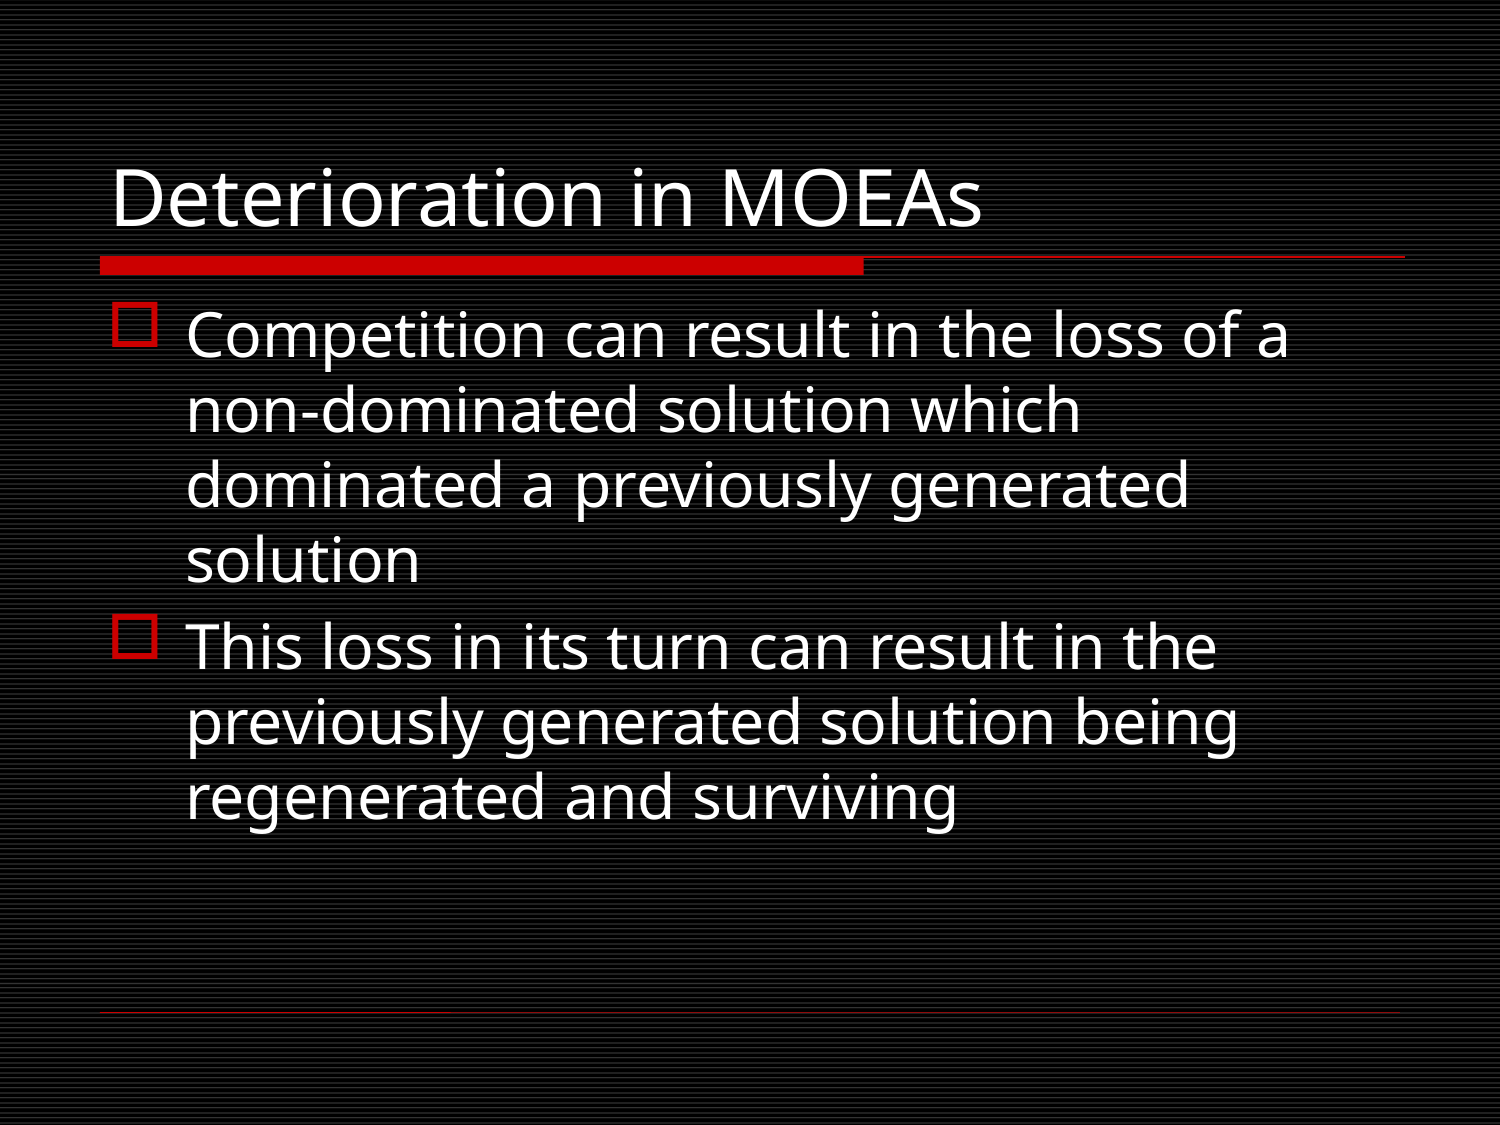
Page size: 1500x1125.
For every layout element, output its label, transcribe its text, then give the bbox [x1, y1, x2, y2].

list Competition can result in the loss of a non-dominated solution which dominated a previously generated solution This loss in its turn can result in the previously generated solution being regenerated and surviving [92, 287, 1406, 988]
picture [0, 0, 1500, 1125]
title Deterioration in MOEAs [94, 50, 1407, 250]
